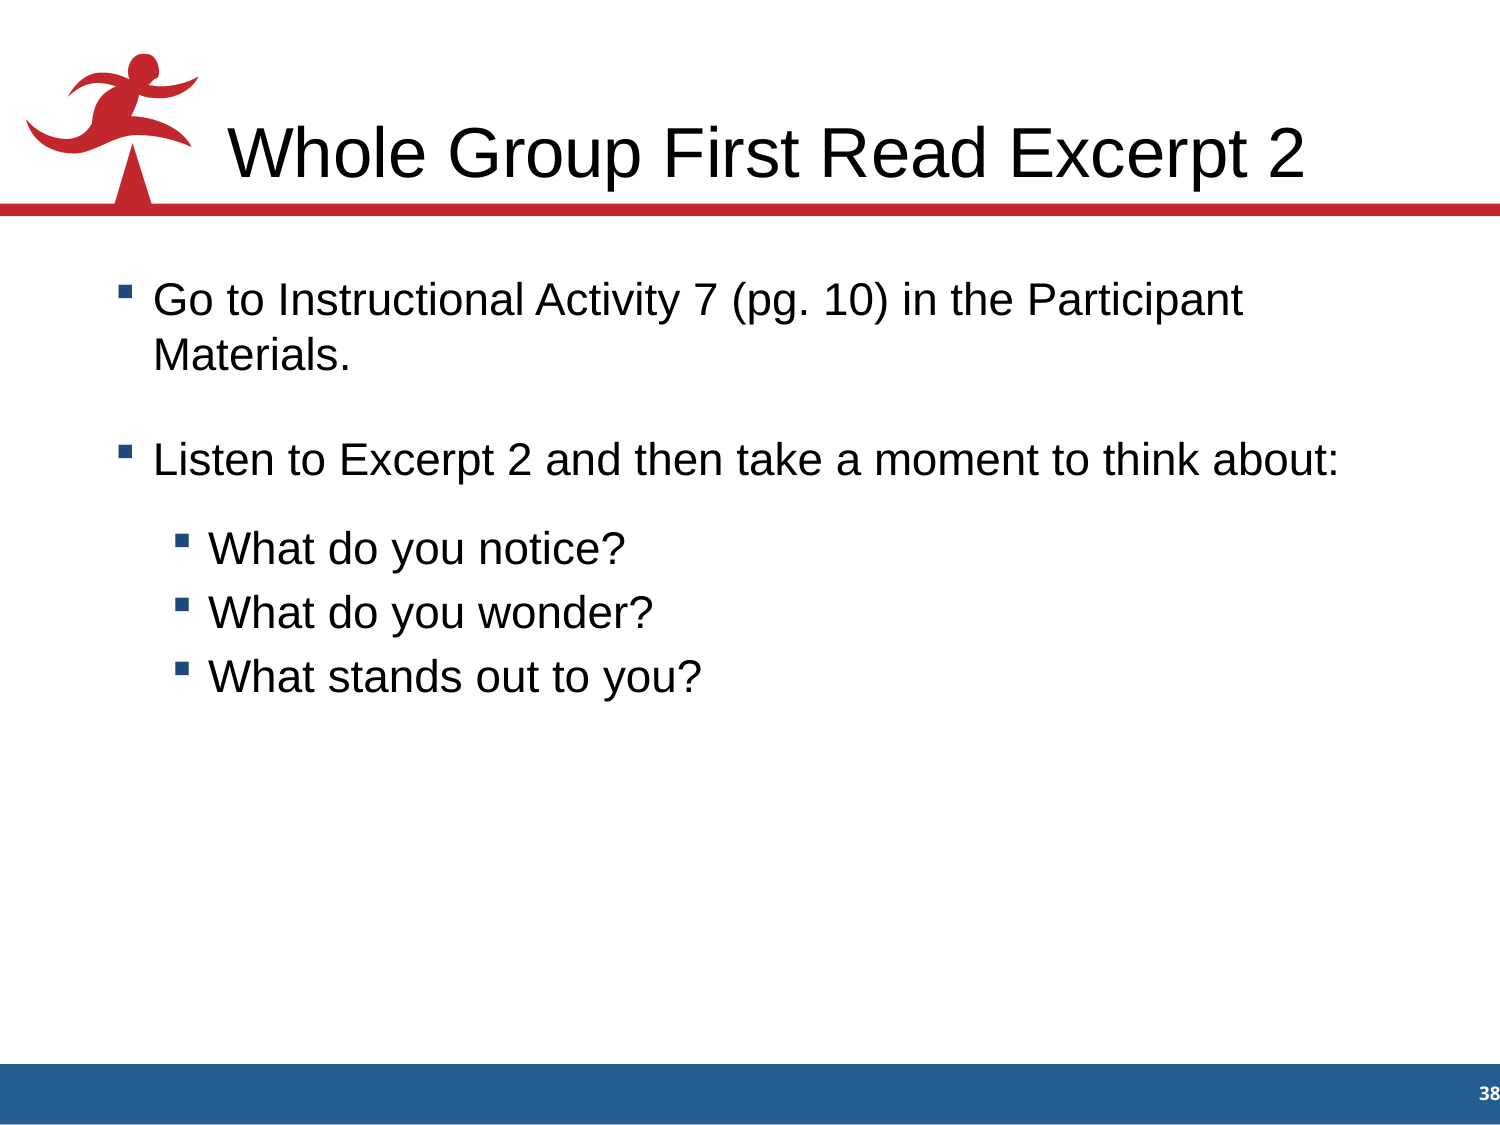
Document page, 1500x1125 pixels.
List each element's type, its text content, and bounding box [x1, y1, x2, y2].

list Go to Instructional Activity 7 (pg. 10) in the Participant Materials. Listen to Excerpt 2 and then take a moment to think about: What do you notice? What do you wonder? What stands out to you? [99, 262, 1400, 1063]
picture [0, 0, 1500, 1125]
title Whole Group First Read Excerpt 2 [212, 50, 1375, 200]
